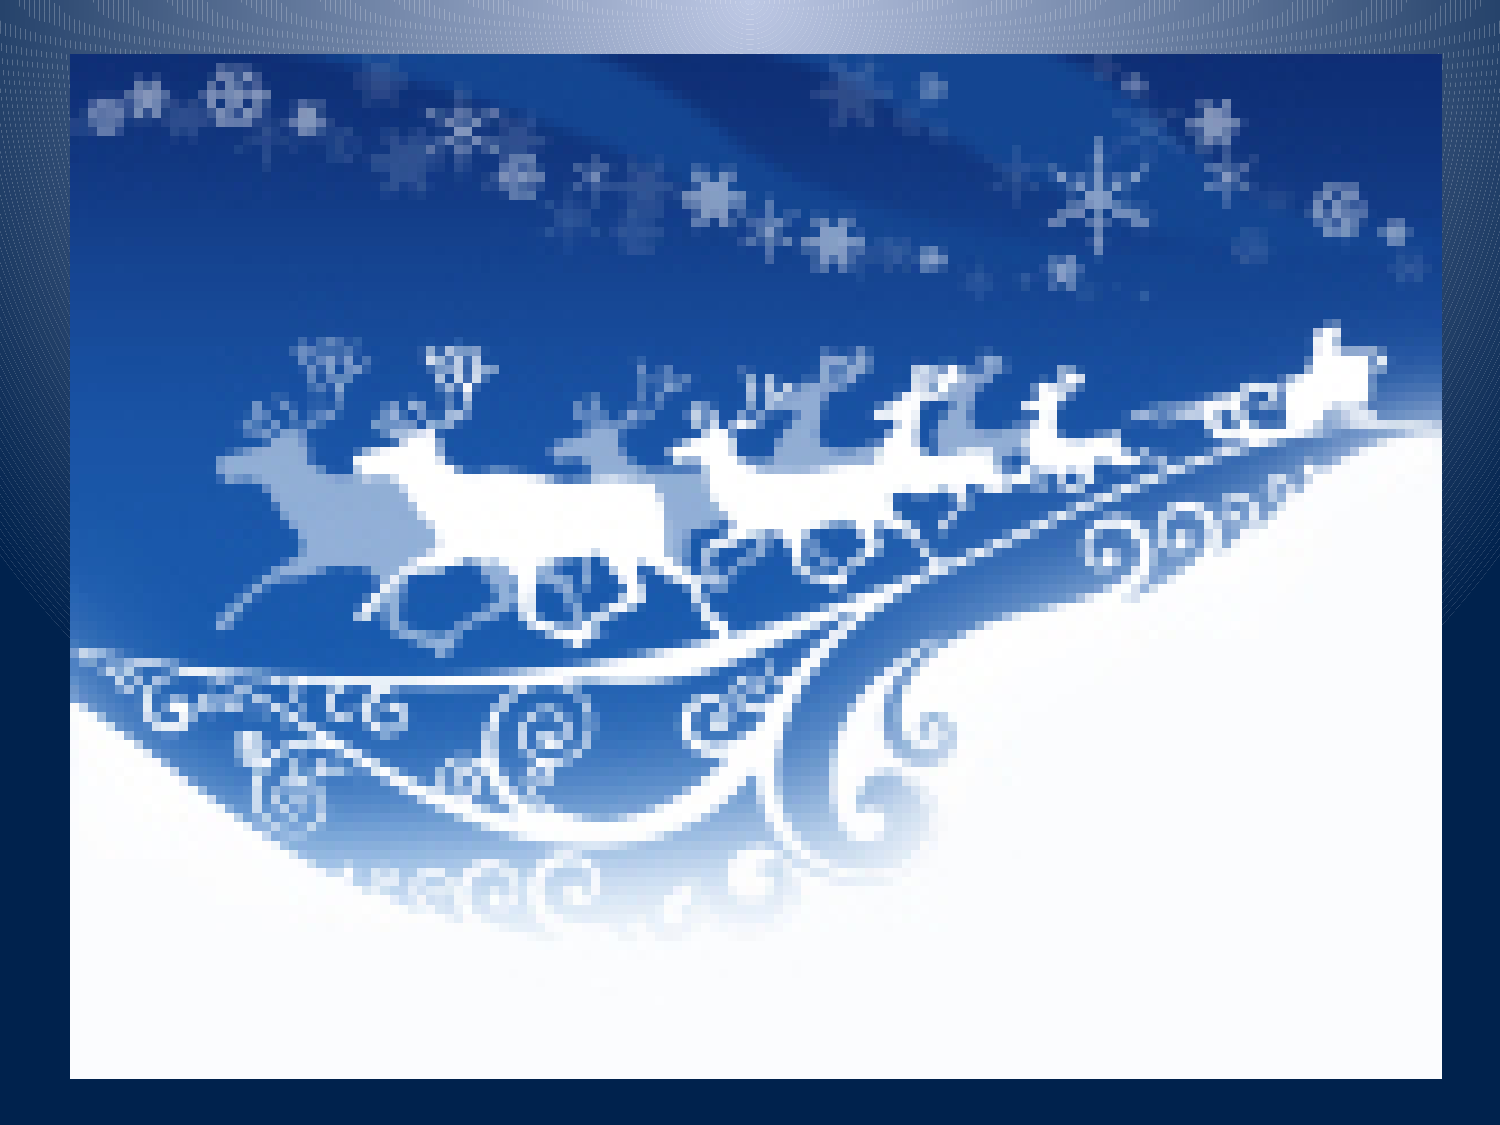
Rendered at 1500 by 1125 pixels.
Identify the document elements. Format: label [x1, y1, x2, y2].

picture [70, 54, 1442, 1079]
